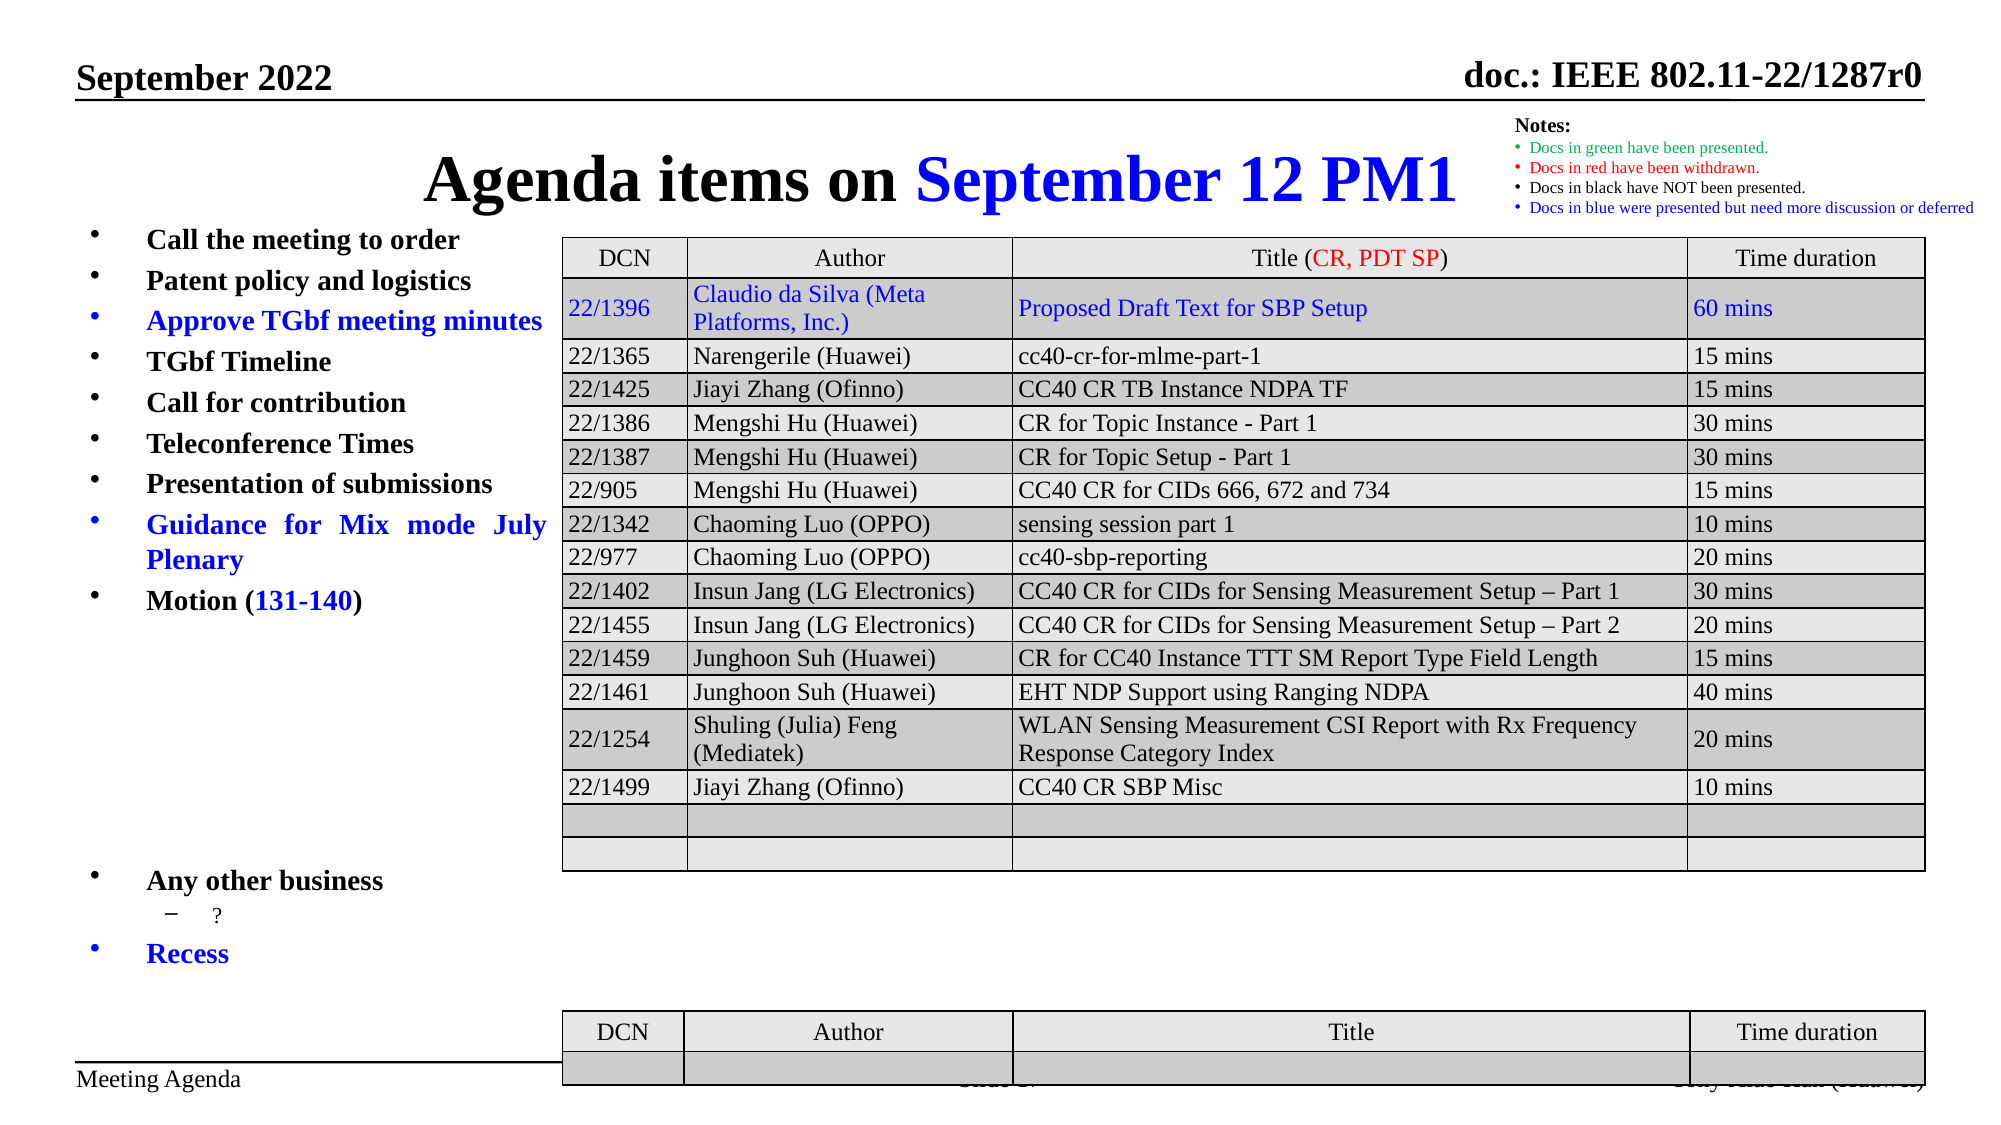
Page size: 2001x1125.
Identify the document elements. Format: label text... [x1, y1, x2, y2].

table_cell [1013, 838, 1687, 870]
table_cell 22/1402 [563, 575, 687, 607]
text_box Agenda items on September 12 PM1 [262, 87, 1638, 237]
table_cell [1013, 805, 1687, 836]
table_cell [1688, 838, 1924, 870]
table_cell 15 mins [1688, 642, 1924, 674]
table_cell 10 mins [1688, 508, 1924, 540]
table_cell 22/1254 [563, 710, 687, 769]
table_cell 40 mins [1688, 676, 1924, 708]
table_cell Jiayi Zhang (Ofinno) [688, 771, 1012, 803]
table_header Author [688, 238, 1012, 277]
table_cell [688, 805, 1012, 836]
table_header Time duration [1691, 1012, 1924, 1051]
table_cell 30 mins [1688, 407, 1924, 439]
table_cell [1691, 1052, 1924, 1084]
table_cell Narengerile (Huawei) [688, 340, 1012, 372]
table_cell 22/977 [563, 542, 687, 573]
table_cell 22/1499 [563, 771, 687, 803]
table_cell 15 mins [1688, 474, 1924, 506]
table_cell [563, 838, 687, 870]
table_cell sensing session part 1 [1013, 508, 1687, 540]
table_cell cc40-cr-for-mlme-part-1 [1013, 340, 1687, 372]
table_cell CR for Topic Instance - Part 1 [1013, 407, 1687, 439]
table_cell Junghoon Suh (Huawei) [688, 642, 1012, 674]
table_header DCN [563, 1012, 683, 1051]
table_cell Jiayi Zhang (Ofinno) [688, 374, 1012, 405]
table_header Title (CR, PDT SP) [1013, 238, 1687, 277]
table_header Time duration [1688, 238, 1924, 277]
text_box Call the meeting to order Patent policy and logistics Approve TGbf meeting minutes TGbf Timeline Call for contribution Teleconference Times Presentation of submissions Guidance for Mix mode July Plenary Motion (131-140) Any other business ? Recess [75, 212, 563, 1058]
table_cell 15 mins [1688, 340, 1924, 372]
table_cell Insun Jang (LG Electronics) [688, 575, 1012, 607]
table_cell 22/1387 [563, 441, 687, 473]
table_cell [685, 1052, 1012, 1084]
table_cell Mengshi Hu (Huawei) [688, 407, 1012, 439]
table_cell 22/1342 [563, 508, 687, 540]
table_cell [1688, 805, 1924, 836]
table_cell WLAN Sensing Measurement CSI Report with Rx Frequency Response Category Index [1013, 710, 1687, 769]
table_cell 20 mins [1688, 609, 1924, 641]
table_cell Claudio da Silva (Meta Platforms, Inc.) [688, 279, 1012, 338]
table_cell 22/1459 [563, 642, 687, 674]
table_header Title [1014, 1012, 1689, 1051]
table_cell CC40 CR SBP Misc [1013, 771, 1687, 803]
table_cell 60 mins [1688, 279, 1924, 338]
table_cell 22/1461 [563, 676, 687, 708]
table_cell cc40-sbp-reporting [1013, 542, 1687, 573]
table_cell 22/905 [563, 474, 687, 506]
table_cell 30 mins [1688, 575, 1924, 607]
table_header Author [685, 1012, 1012, 1051]
table_cell [1014, 1052, 1689, 1084]
table_cell CC40 CR for CIDs 666, 672 and 734 [1013, 474, 1687, 506]
table_cell 20 mins [1688, 542, 1924, 573]
table_cell 10 mins [1688, 771, 1924, 803]
table_cell Mengshi Hu (Huawei) [688, 474, 1012, 506]
table_cell 22/1455 [563, 609, 687, 641]
table_cell CC40 CR for CIDs for Sensing Measurement Setup – Part 2 [1013, 609, 1687, 641]
table_cell CC40 CR TB Instance NDPA TF [1013, 374, 1687, 405]
table_cell Insun Jang (LG Electronics) [688, 609, 1012, 641]
table_cell Shuling (Julia) Feng (Mediatek) [688, 710, 1012, 769]
table_cell Chaoming Luo (OPPO) [688, 508, 1012, 540]
table_cell 22/1425 [563, 374, 687, 405]
table_cell 22/1396 [563, 279, 687, 338]
table_cell 22/1365 [563, 340, 687, 372]
table_cell 30 mins [1688, 441, 1924, 473]
text_box Notes: Docs in green have been presented. Docs in red have been withdrawn. Docs in black have NOT been presented. Docs in blue were presented but need more discussion or deferred [1500, 104, 2000, 246]
table_cell 22/1386 [563, 407, 687, 439]
table_cell EHT NDP Support using Ranging NDPA [1013, 676, 1687, 708]
table_header DCN [563, 238, 687, 277]
table_cell [563, 805, 687, 836]
table_cell CR for Topic Setup - Part 1 [1013, 441, 1687, 473]
table_cell Mengshi Hu (Huawei) [688, 441, 1012, 473]
table_cell Chaoming Luo (OPPO) [688, 542, 1012, 573]
table_cell CR for CC40 Instance TTT SM Report Type Field Length [1013, 642, 1687, 674]
table_cell 15 mins [1688, 374, 1924, 405]
table_cell [688, 838, 1012, 870]
table_cell 20 mins [1688, 710, 1924, 769]
table_cell Proposed Draft Text for SBP Setup [1013, 279, 1687, 338]
table_cell CC40 CR for CIDs for Sensing Measurement Setup – Part 1 [1013, 575, 1687, 607]
table_cell Junghoon Suh (Huawei) [688, 676, 1012, 708]
table_cell [563, 1052, 683, 1084]
